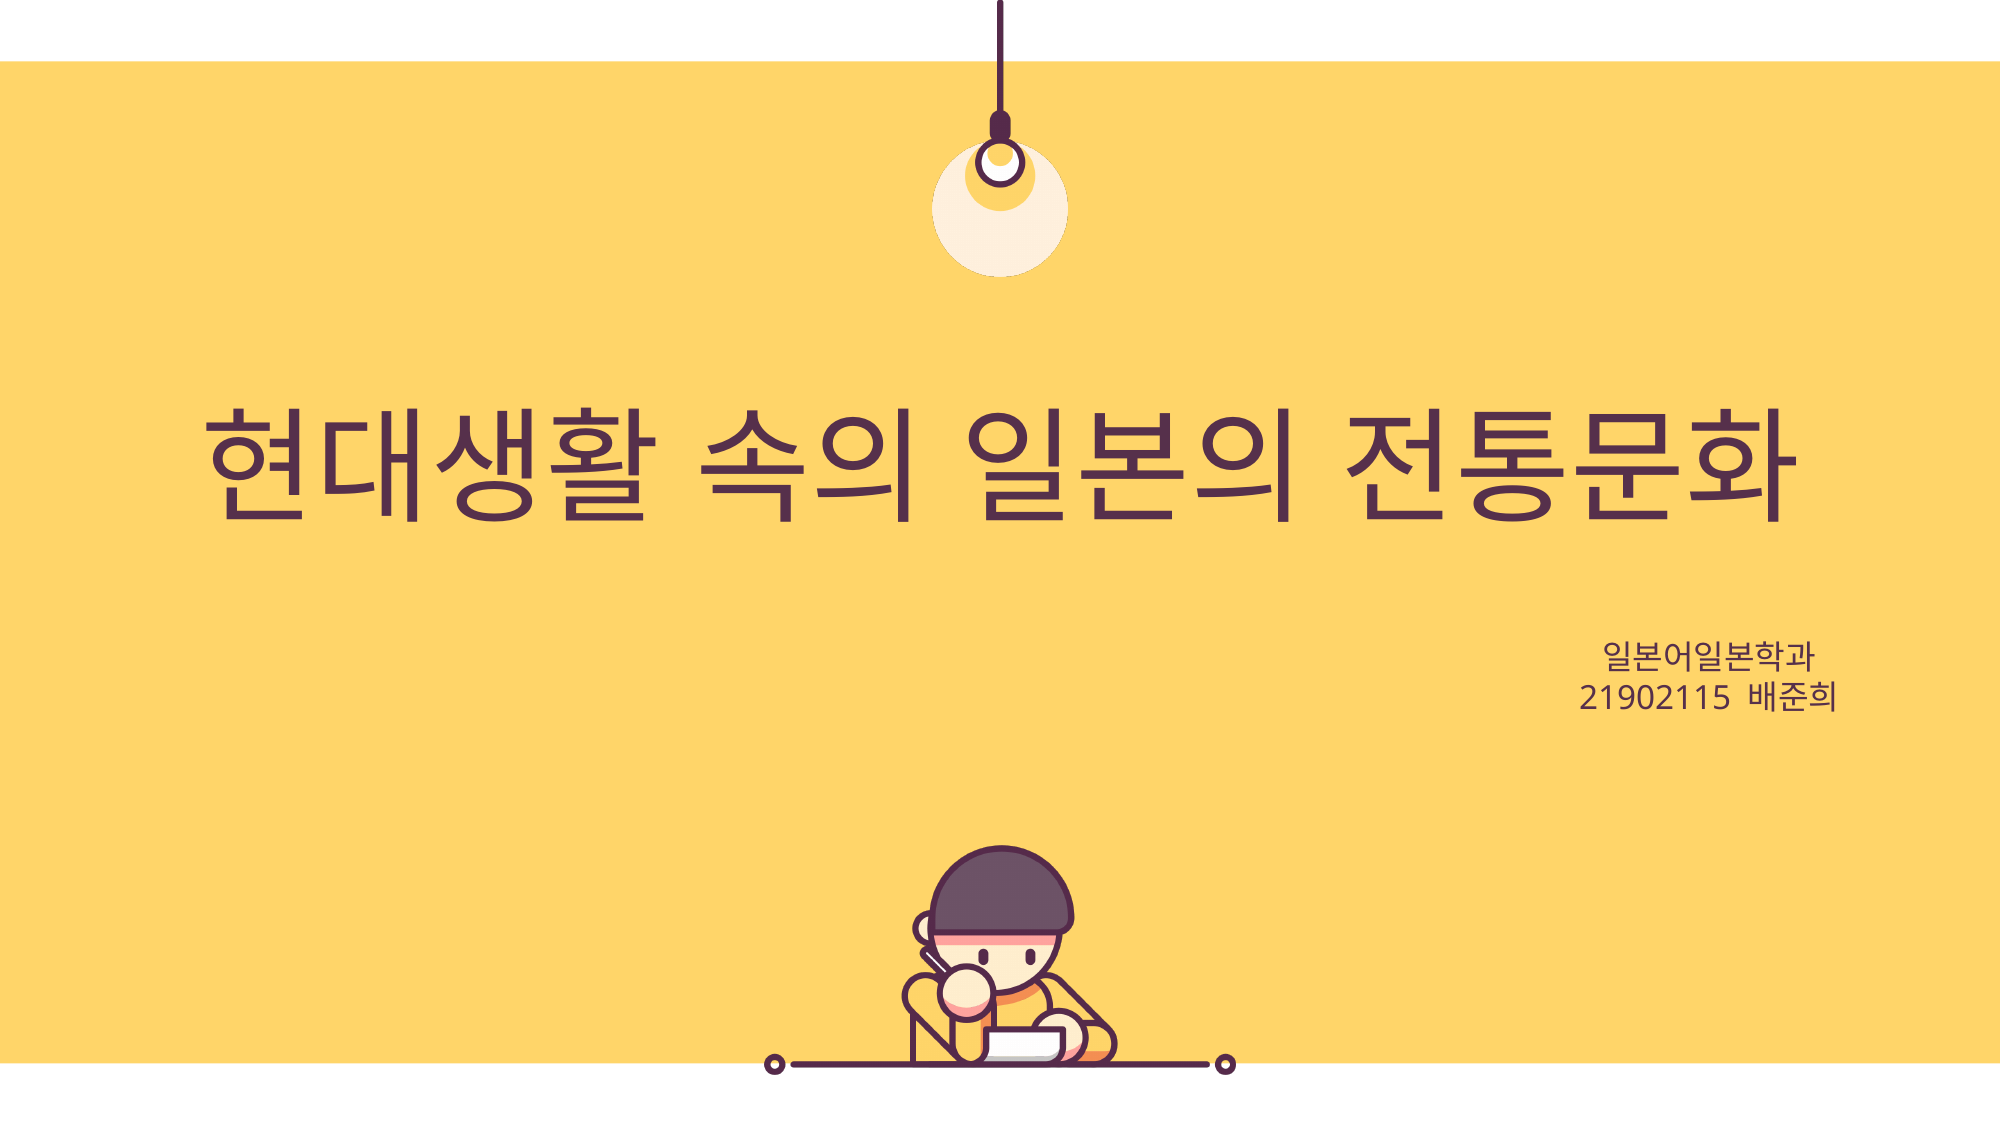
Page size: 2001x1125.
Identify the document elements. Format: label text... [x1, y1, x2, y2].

picture [931, 0, 1068, 277]
text_box 일본어일본학과 21902115 배준희 [1579, 635, 1840, 716]
text_box [0, 60, 2000, 1064]
text_box 현대생활 속의 일본의 전통문화 [29, 387, 1971, 538]
picture [763, 845, 1236, 1075]
